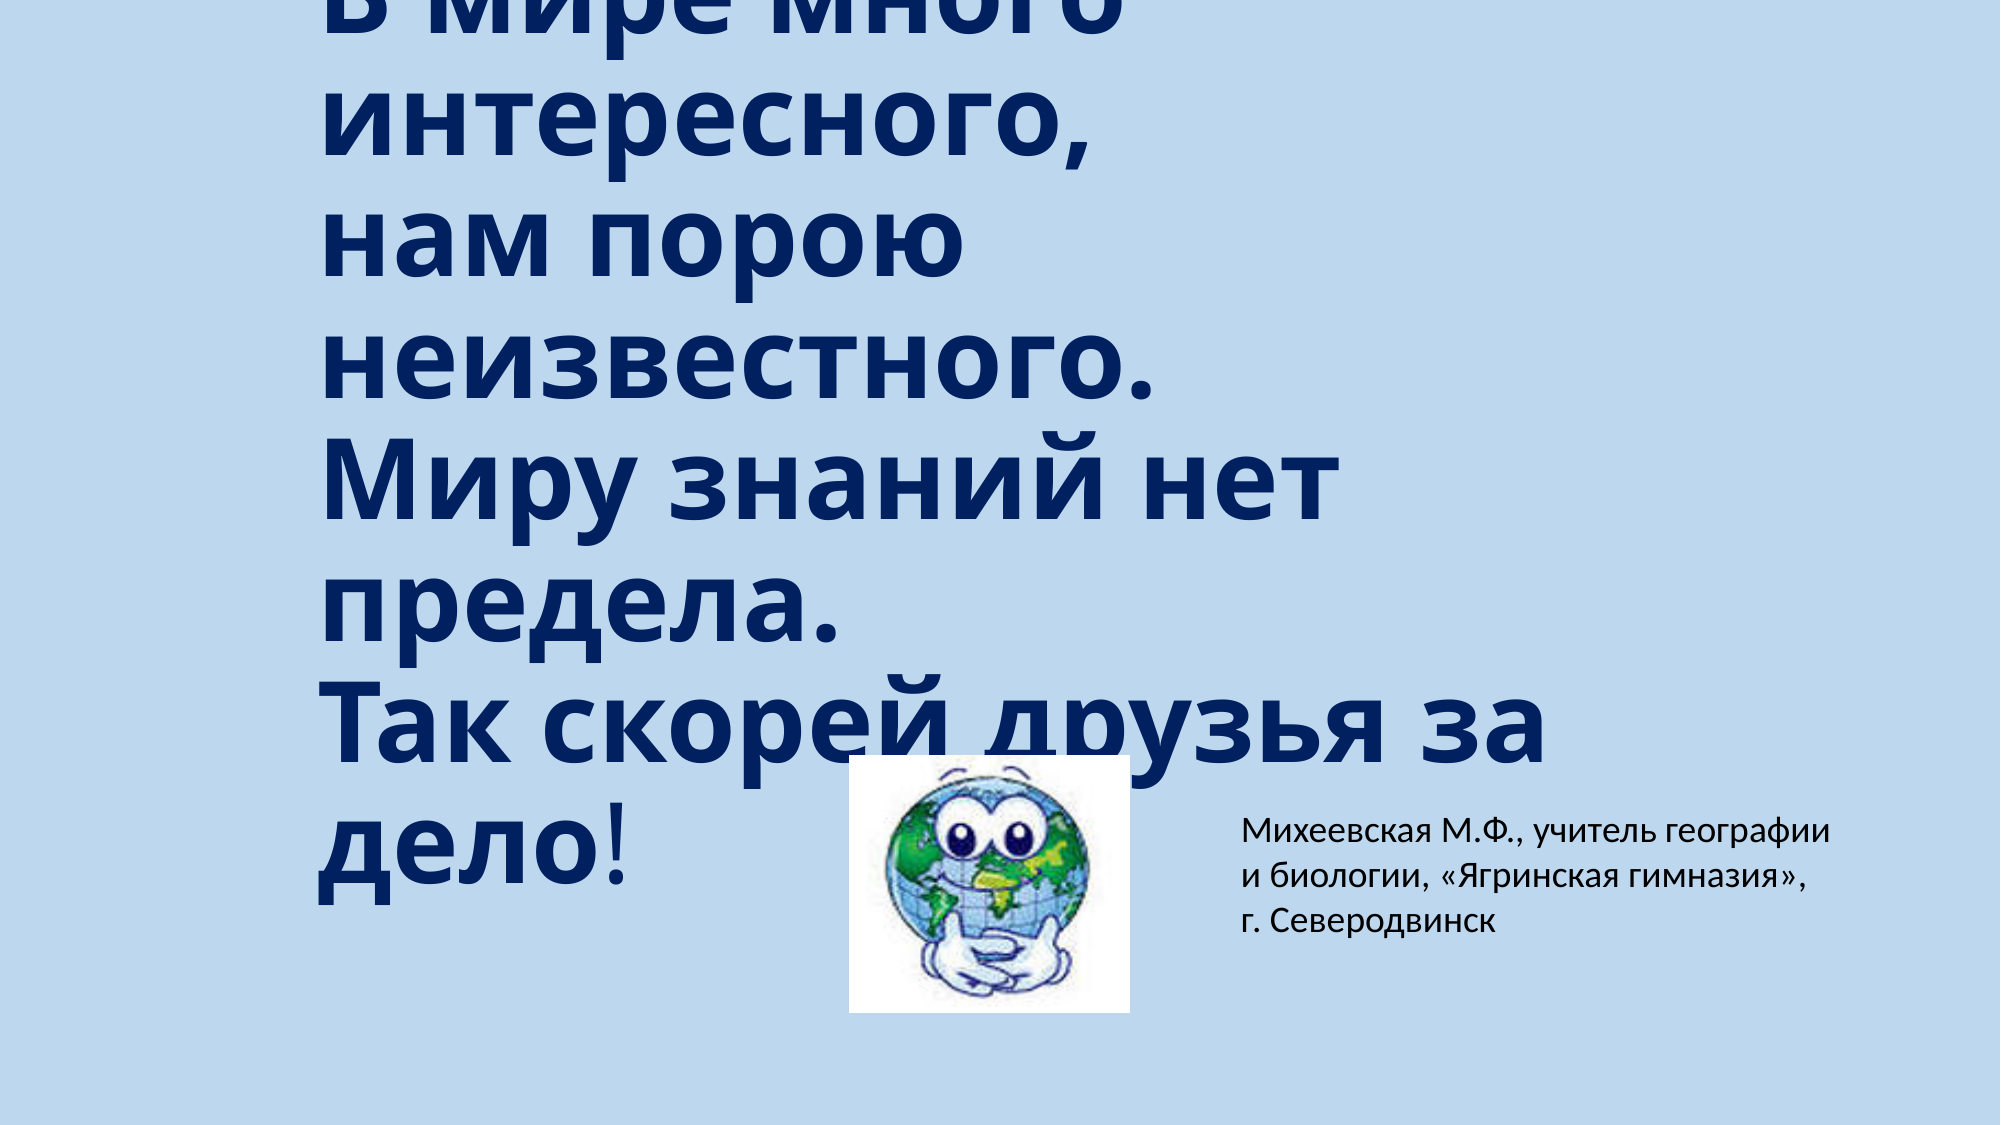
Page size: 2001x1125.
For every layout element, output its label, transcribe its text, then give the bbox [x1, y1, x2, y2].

picture [849, 755, 1130, 1013]
title В мире много интересного, нам порою неизвестного. Миру знаний нет предела. Так скорей друзья за дело! [302, 226, 1803, 619]
text_box Михеевская М.Ф., учитель географии и биологии, «Ягринская гимназия», г. Северодвинск [1226, 797, 1865, 948]
